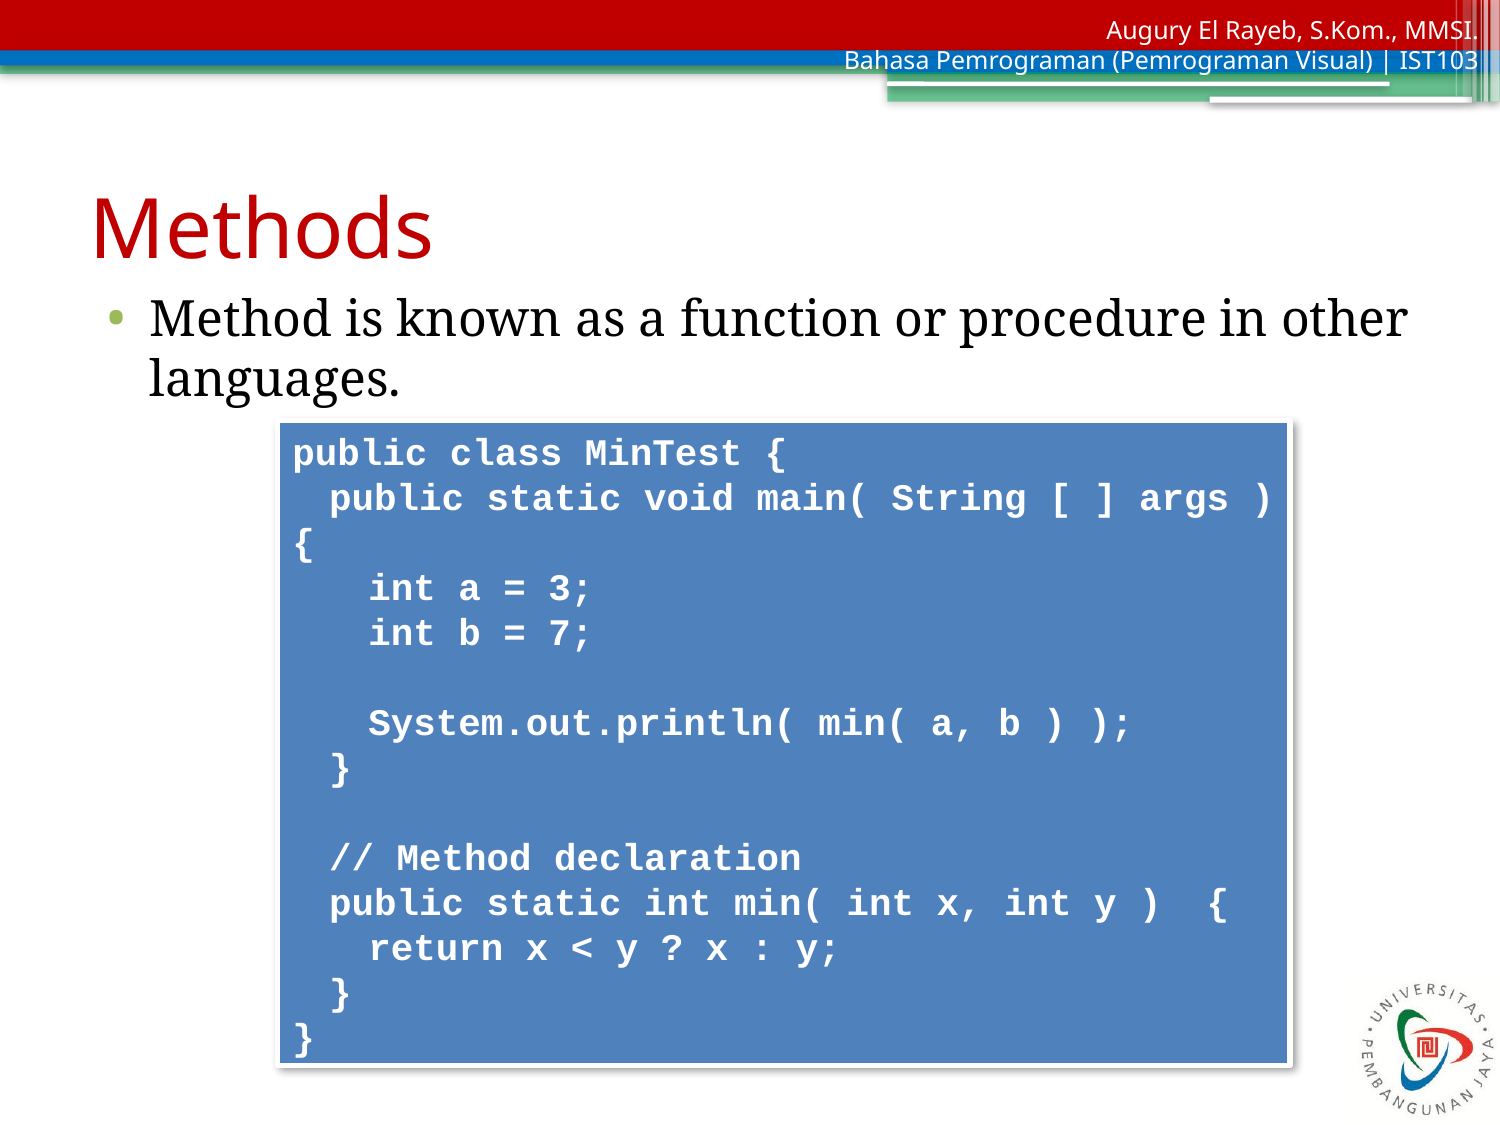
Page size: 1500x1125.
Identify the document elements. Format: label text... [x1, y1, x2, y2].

list Method is known as a function or procedure in other languages. [75, 278, 1425, 1022]
picture [1352, 975, 1500, 1125]
title Methods [75, 137, 1425, 278]
text_box public class MinTest { public static void main( String [ ] args ) { int a = 3; int b = 7; System.out.println( min( a, b ) ); } // Method declaration public static int min( int x, int y ) { return x < y ? x : y; } } [275, 418, 1293, 1068]
